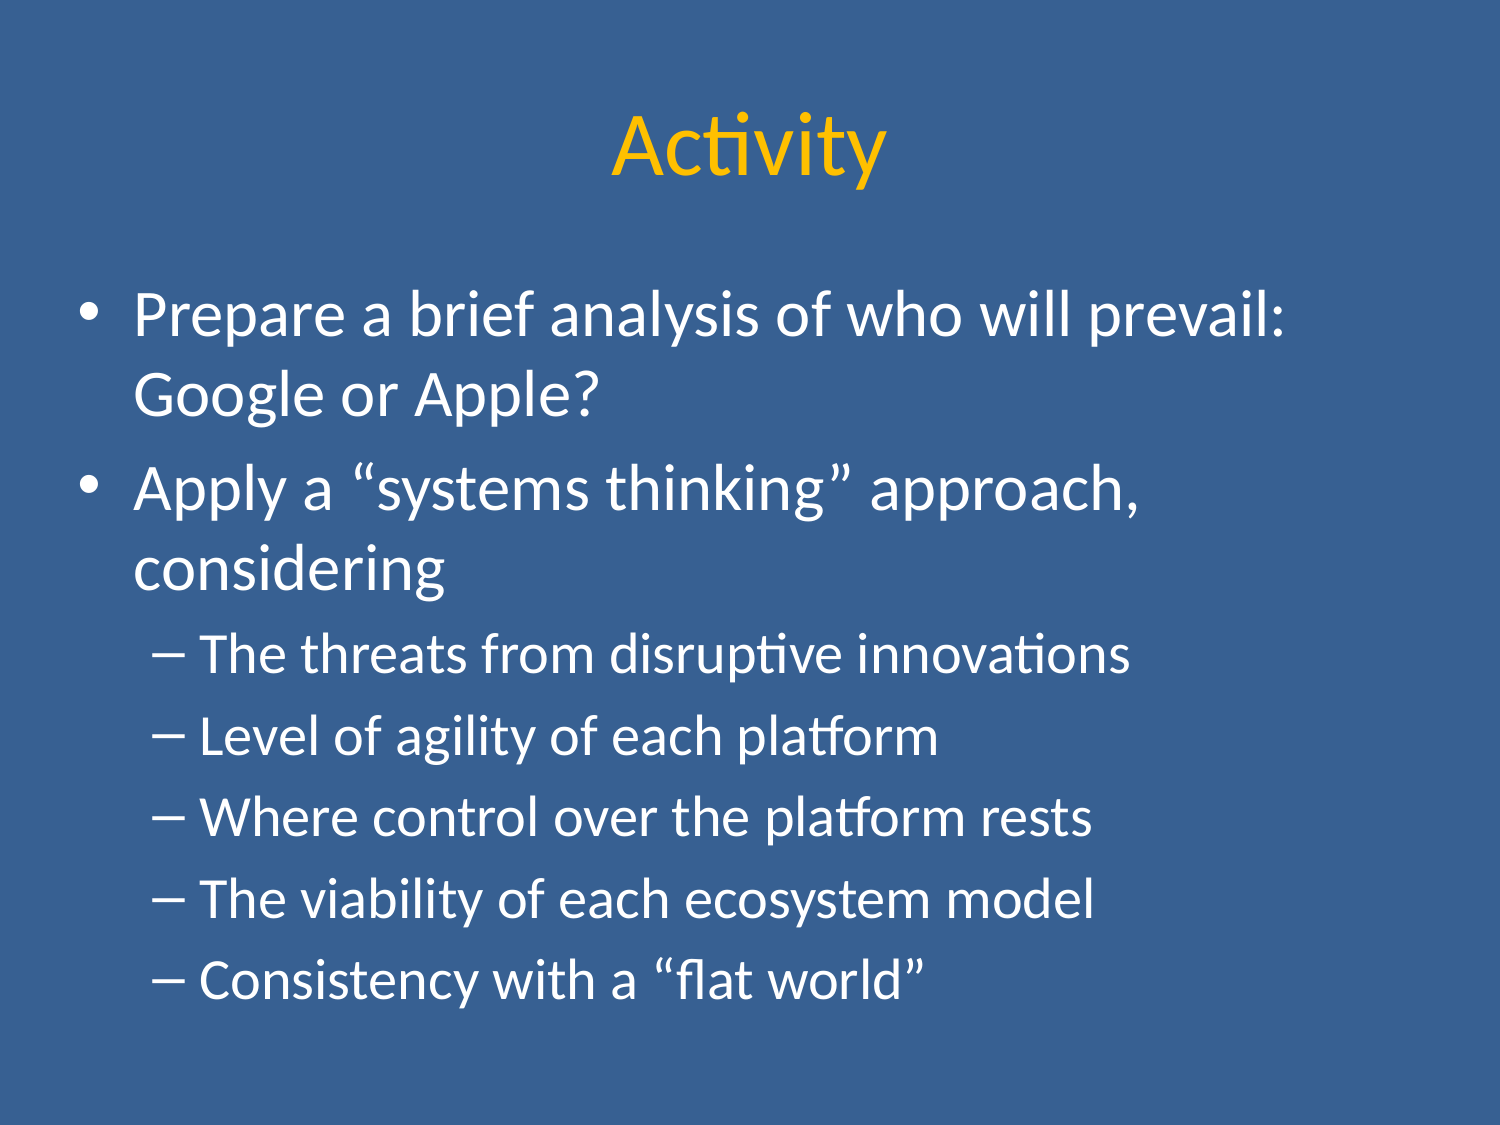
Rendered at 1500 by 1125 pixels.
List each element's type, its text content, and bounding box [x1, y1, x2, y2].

list Prepare a brief analysis of who will prevail: Google or Apple? Apply a “systems thinking” approach, considering The threats from disruptive innovations Level of agility of each platform Where control over the platform rests The viability of each ecosystem model Consistency with a “flat world” [62, 262, 1425, 1088]
title Activity [75, 45, 1425, 233]
